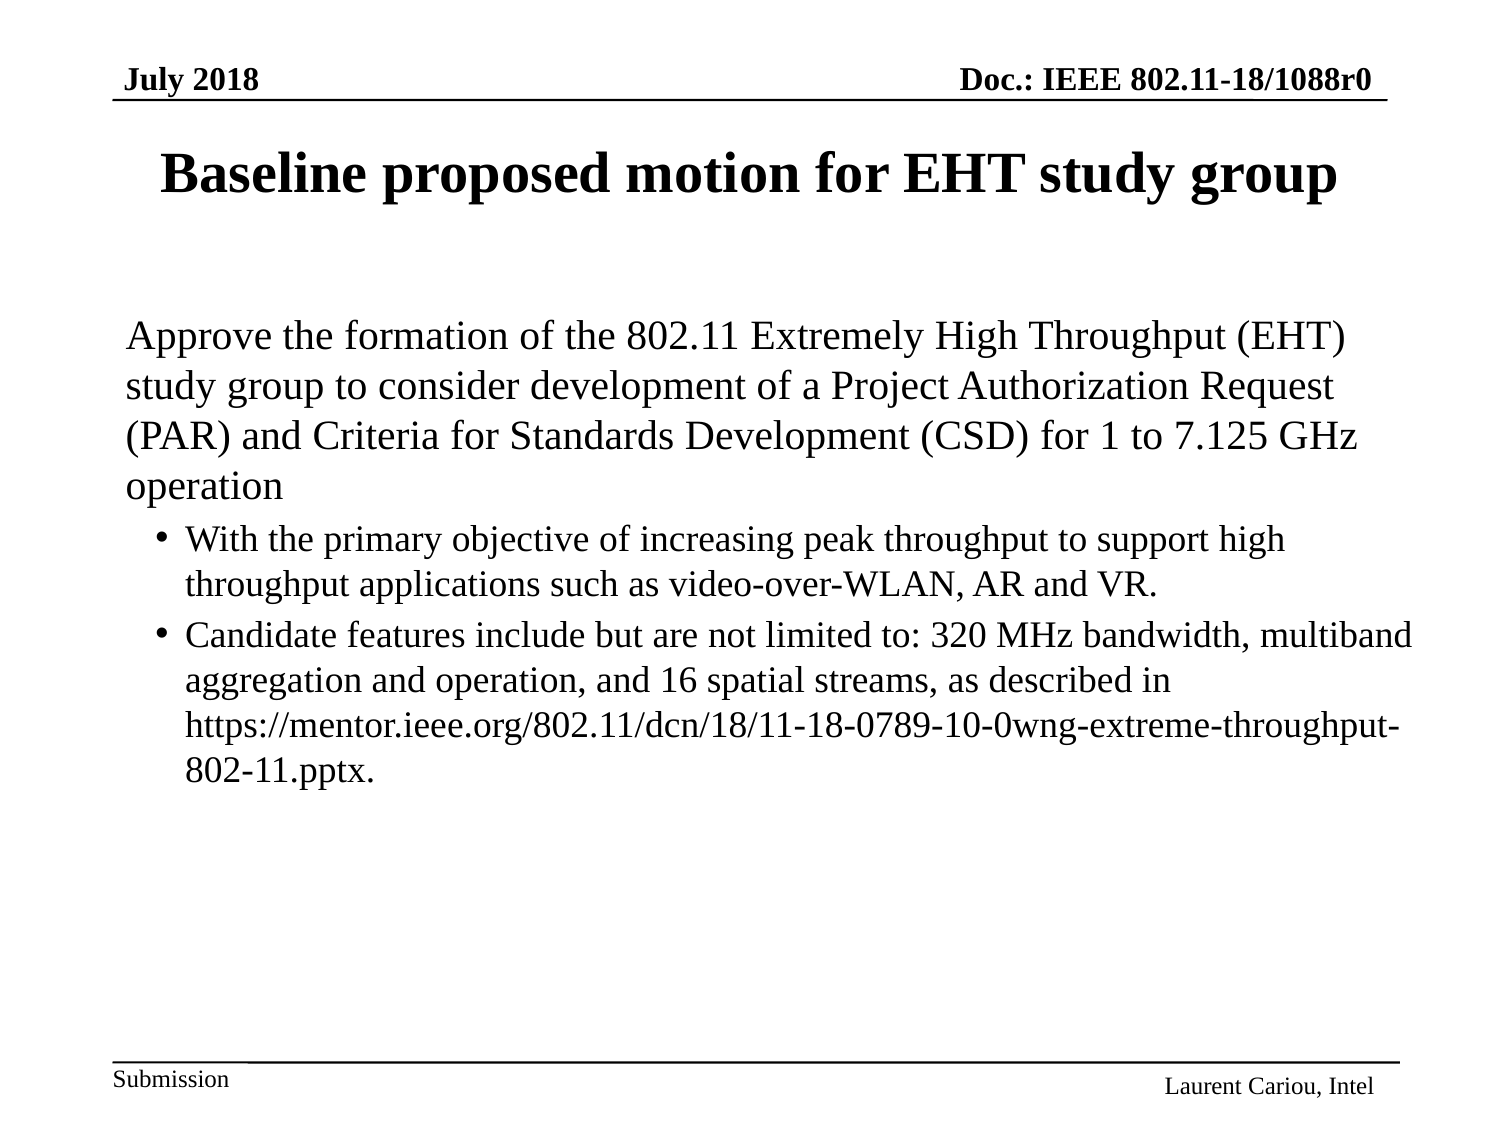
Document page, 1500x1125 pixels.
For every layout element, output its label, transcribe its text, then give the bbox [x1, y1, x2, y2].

list Approve the formation of the 802.11 Extremely High Throughput (EHT) study group to consider development of a Project Authorization Request (PAR) and Criteria for Standards Development (CSD) for 1 to 7.125 GHz operation With the primary objective of increasing peak throughput to support high throughput applications such as video-over-WLAN, AR and VR. Candidate features include but are not limited to: 320 MHz bandwidth, multiband aggregation and operation, and 16 spatial streams, as described in https://mentor.ieee.org/802.11/dcn/18/11-18-0789-10-0wng-extreme-throughput-802-11.pptx. [80, 299, 1432, 1043]
text_box Laurent Cariou, Intel [1149, 1062, 1402, 1088]
title Baseline proposed motion for EHT study group [74, 74, 1426, 265]
